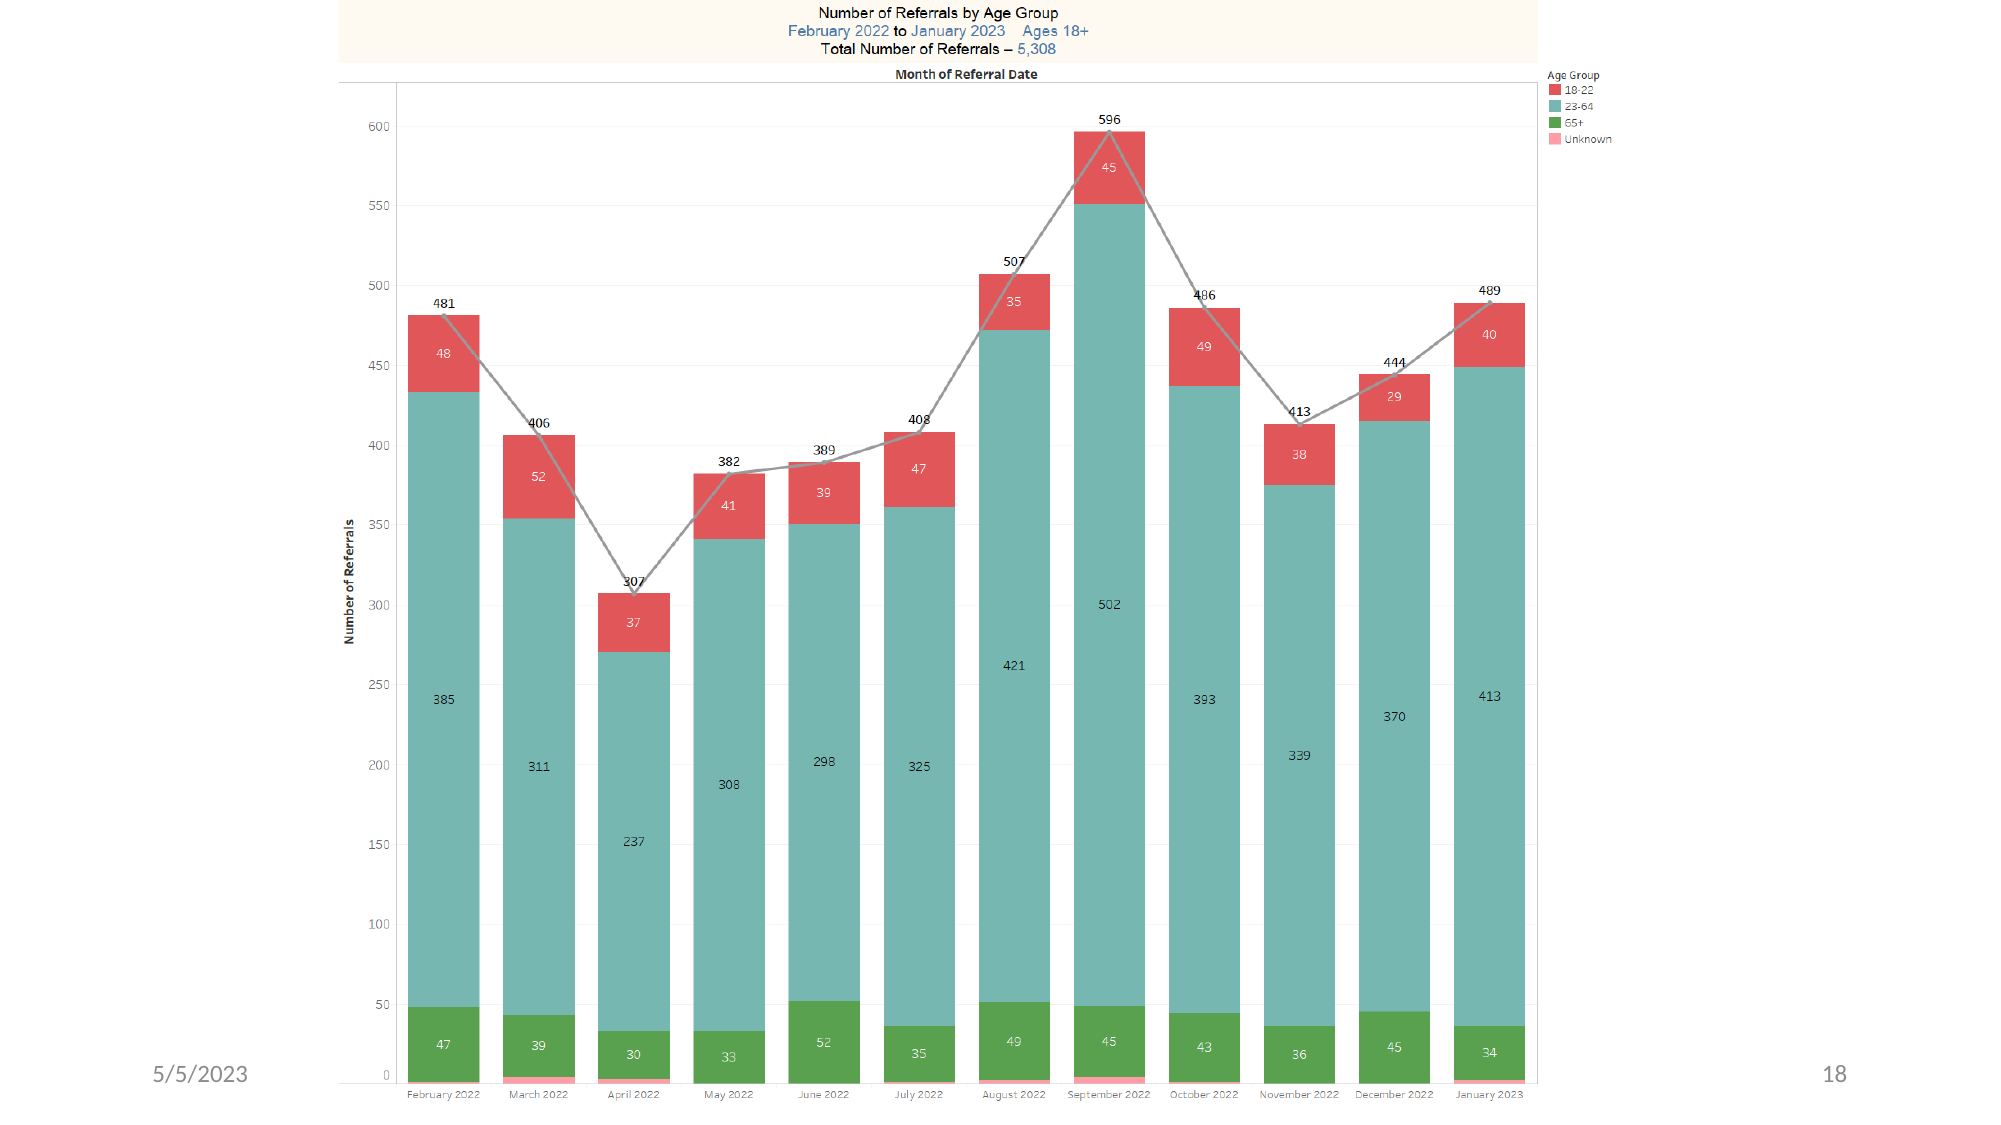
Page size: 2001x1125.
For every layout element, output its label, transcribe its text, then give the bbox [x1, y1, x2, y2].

slide_number 18 [1661, 1042, 1863, 1103]
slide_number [137, 1042, 339, 1103]
picture [339, 0, 1661, 1125]
